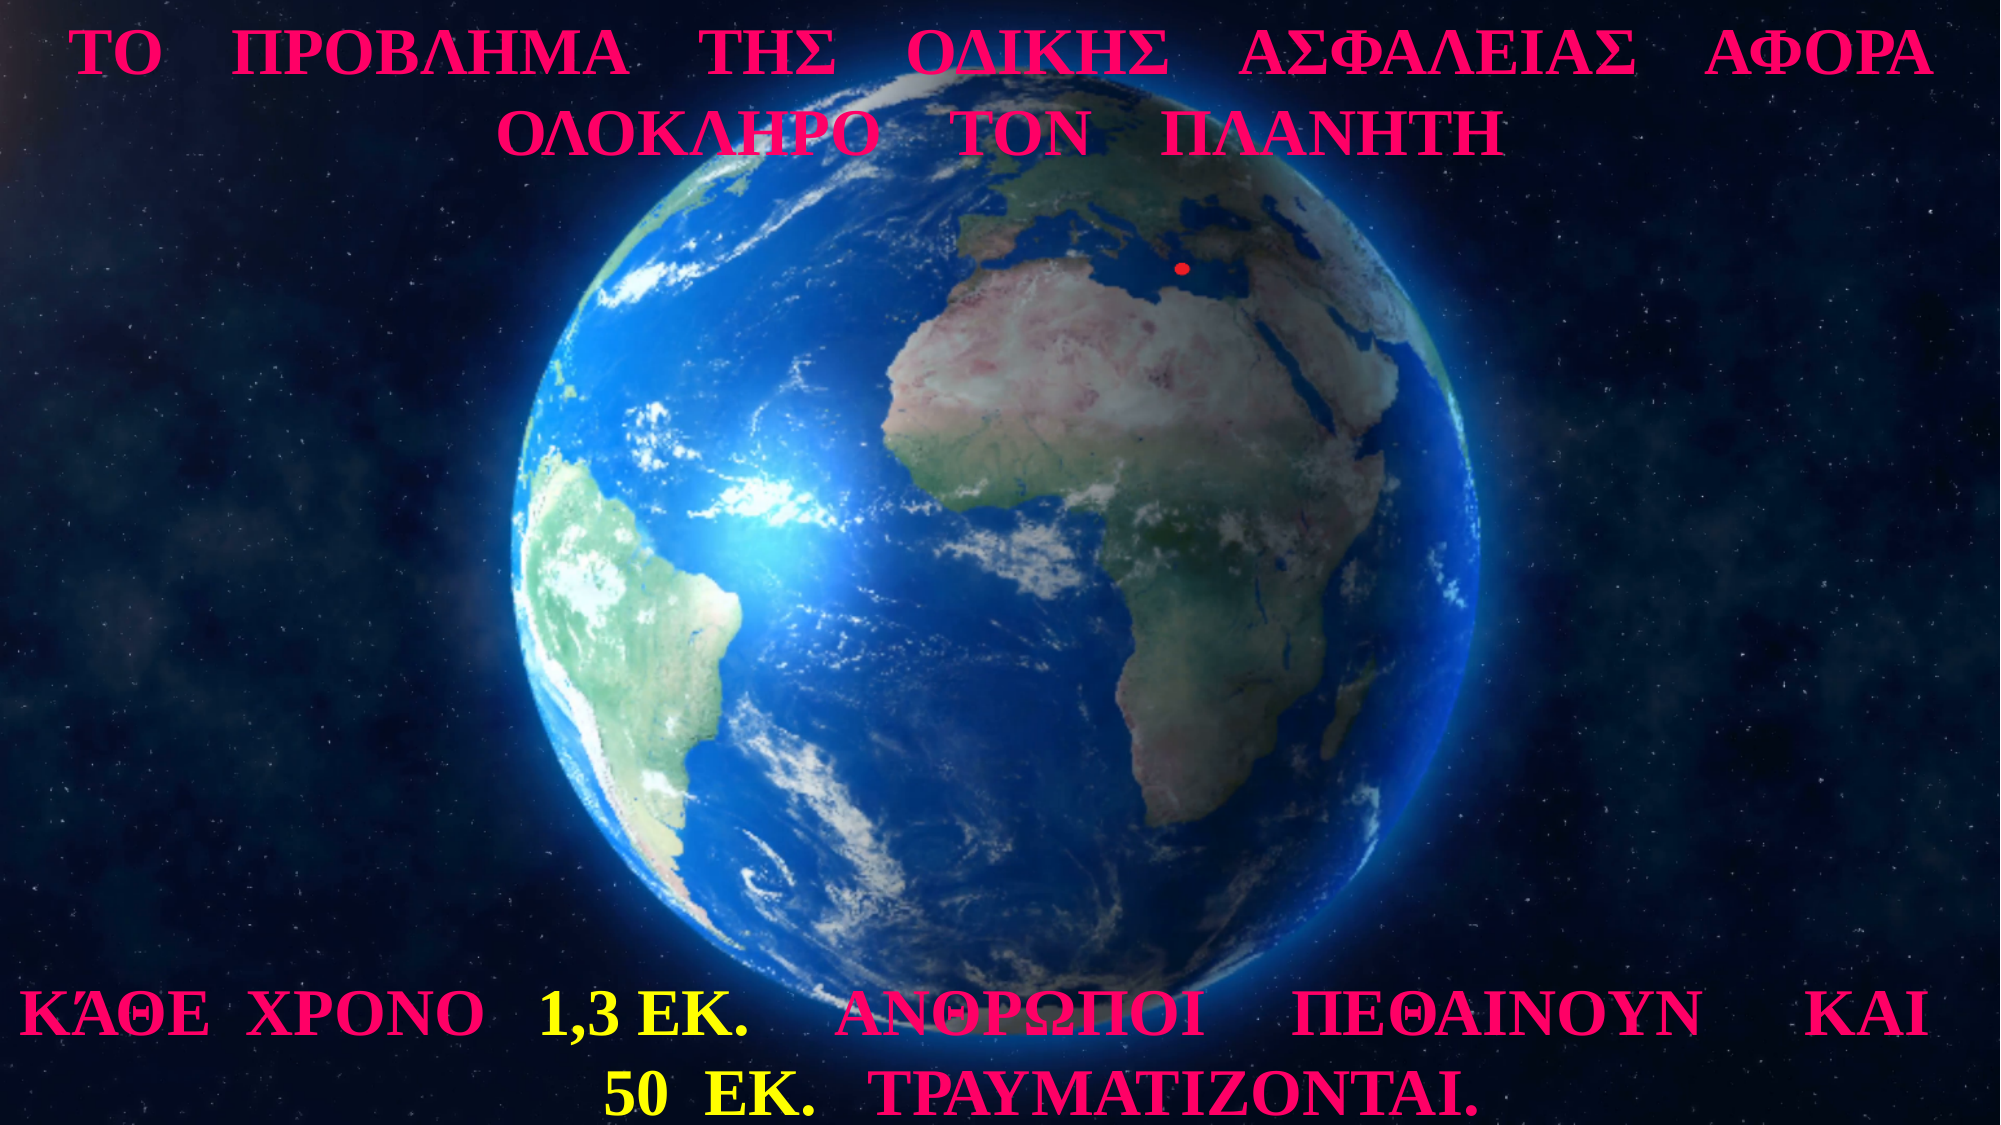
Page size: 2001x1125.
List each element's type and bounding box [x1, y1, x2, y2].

list [0, 0, 2000, 1125]
